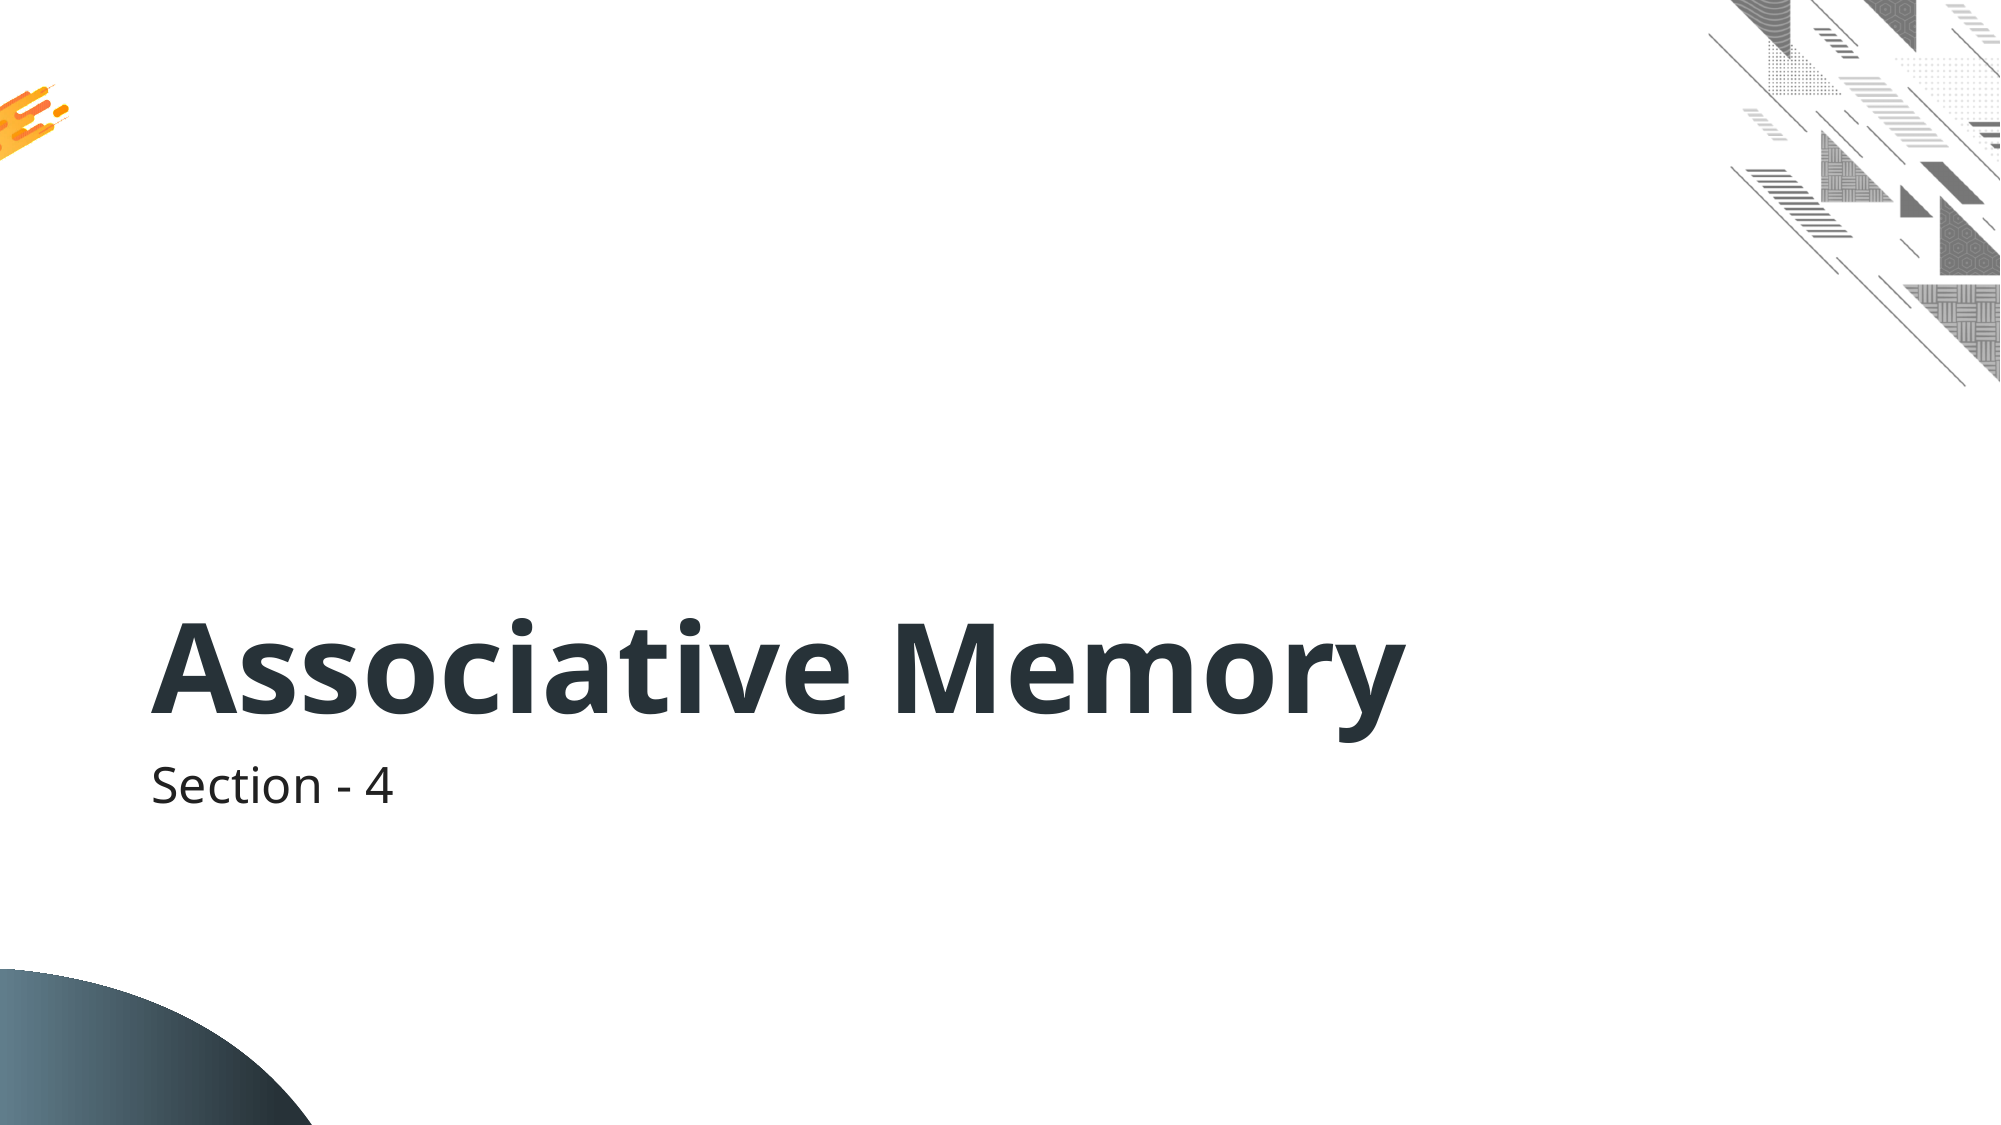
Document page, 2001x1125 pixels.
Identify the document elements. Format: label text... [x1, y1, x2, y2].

picture [0, 65, 90, 193]
title Associative Memory [136, 280, 1862, 749]
list Section - 4 [136, 752, 1862, 999]
